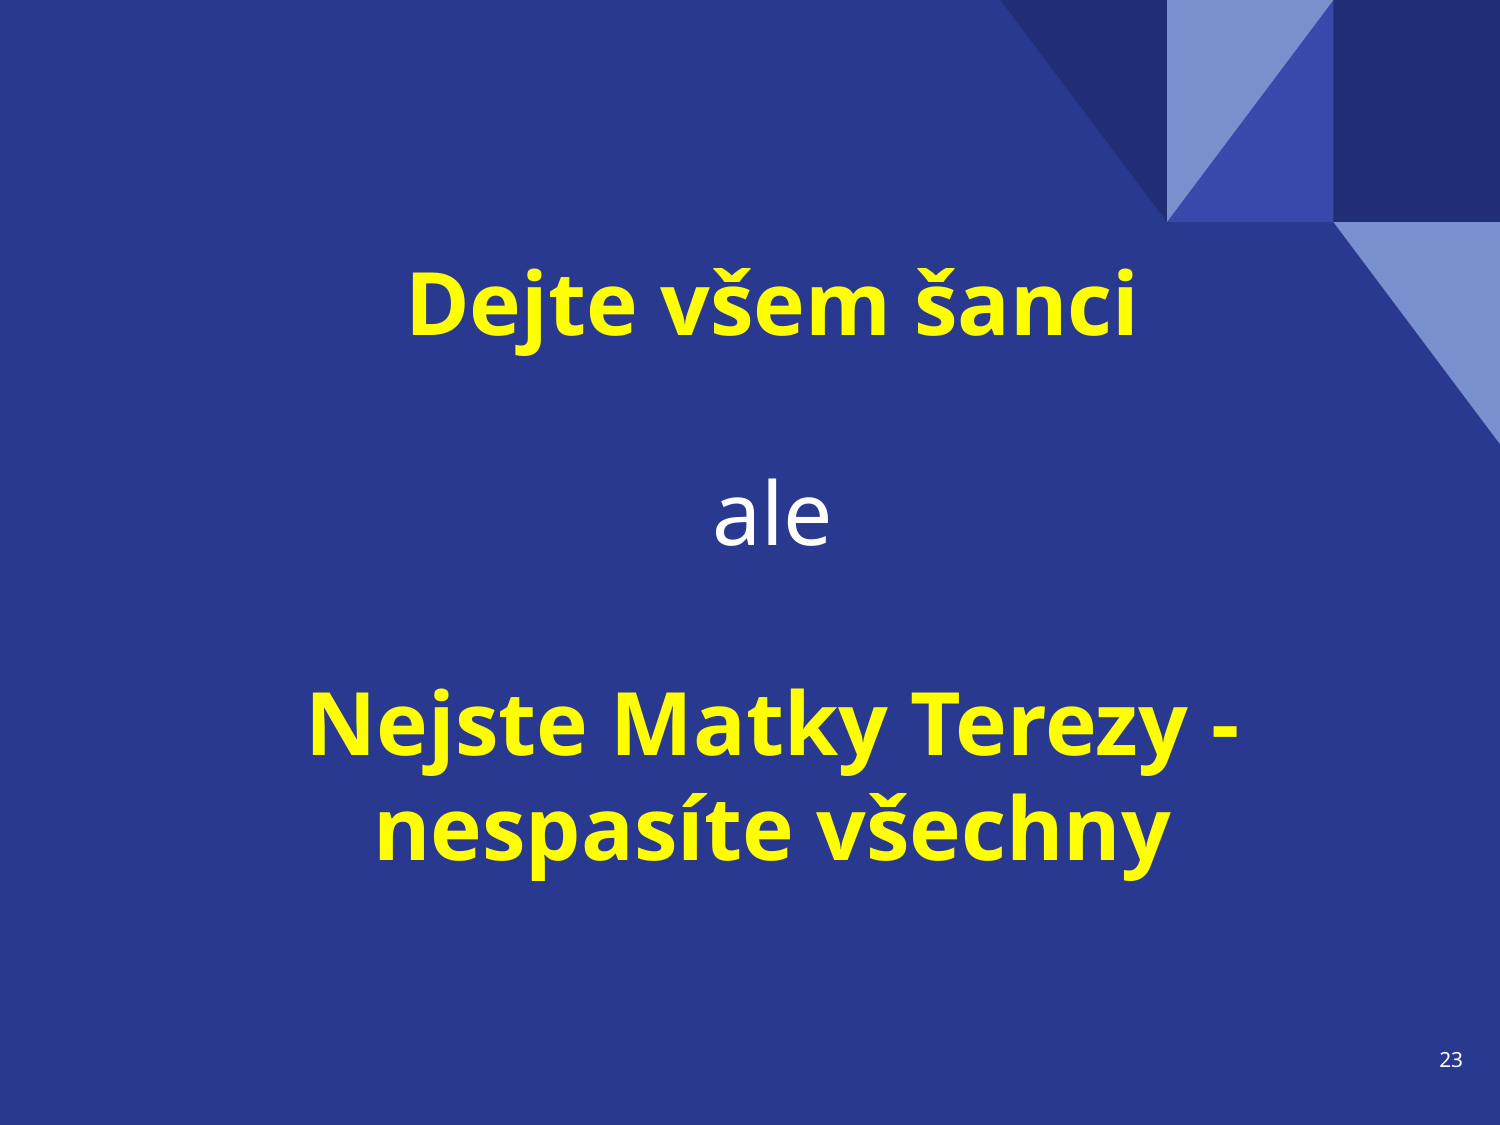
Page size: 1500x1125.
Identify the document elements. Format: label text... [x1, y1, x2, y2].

title Dejte všem šanci ale Nejste Matky Terezy - nespasíte všechny [98, 470, 1447, 655]
slide_number 23 [1387, 1017, 1478, 1104]
